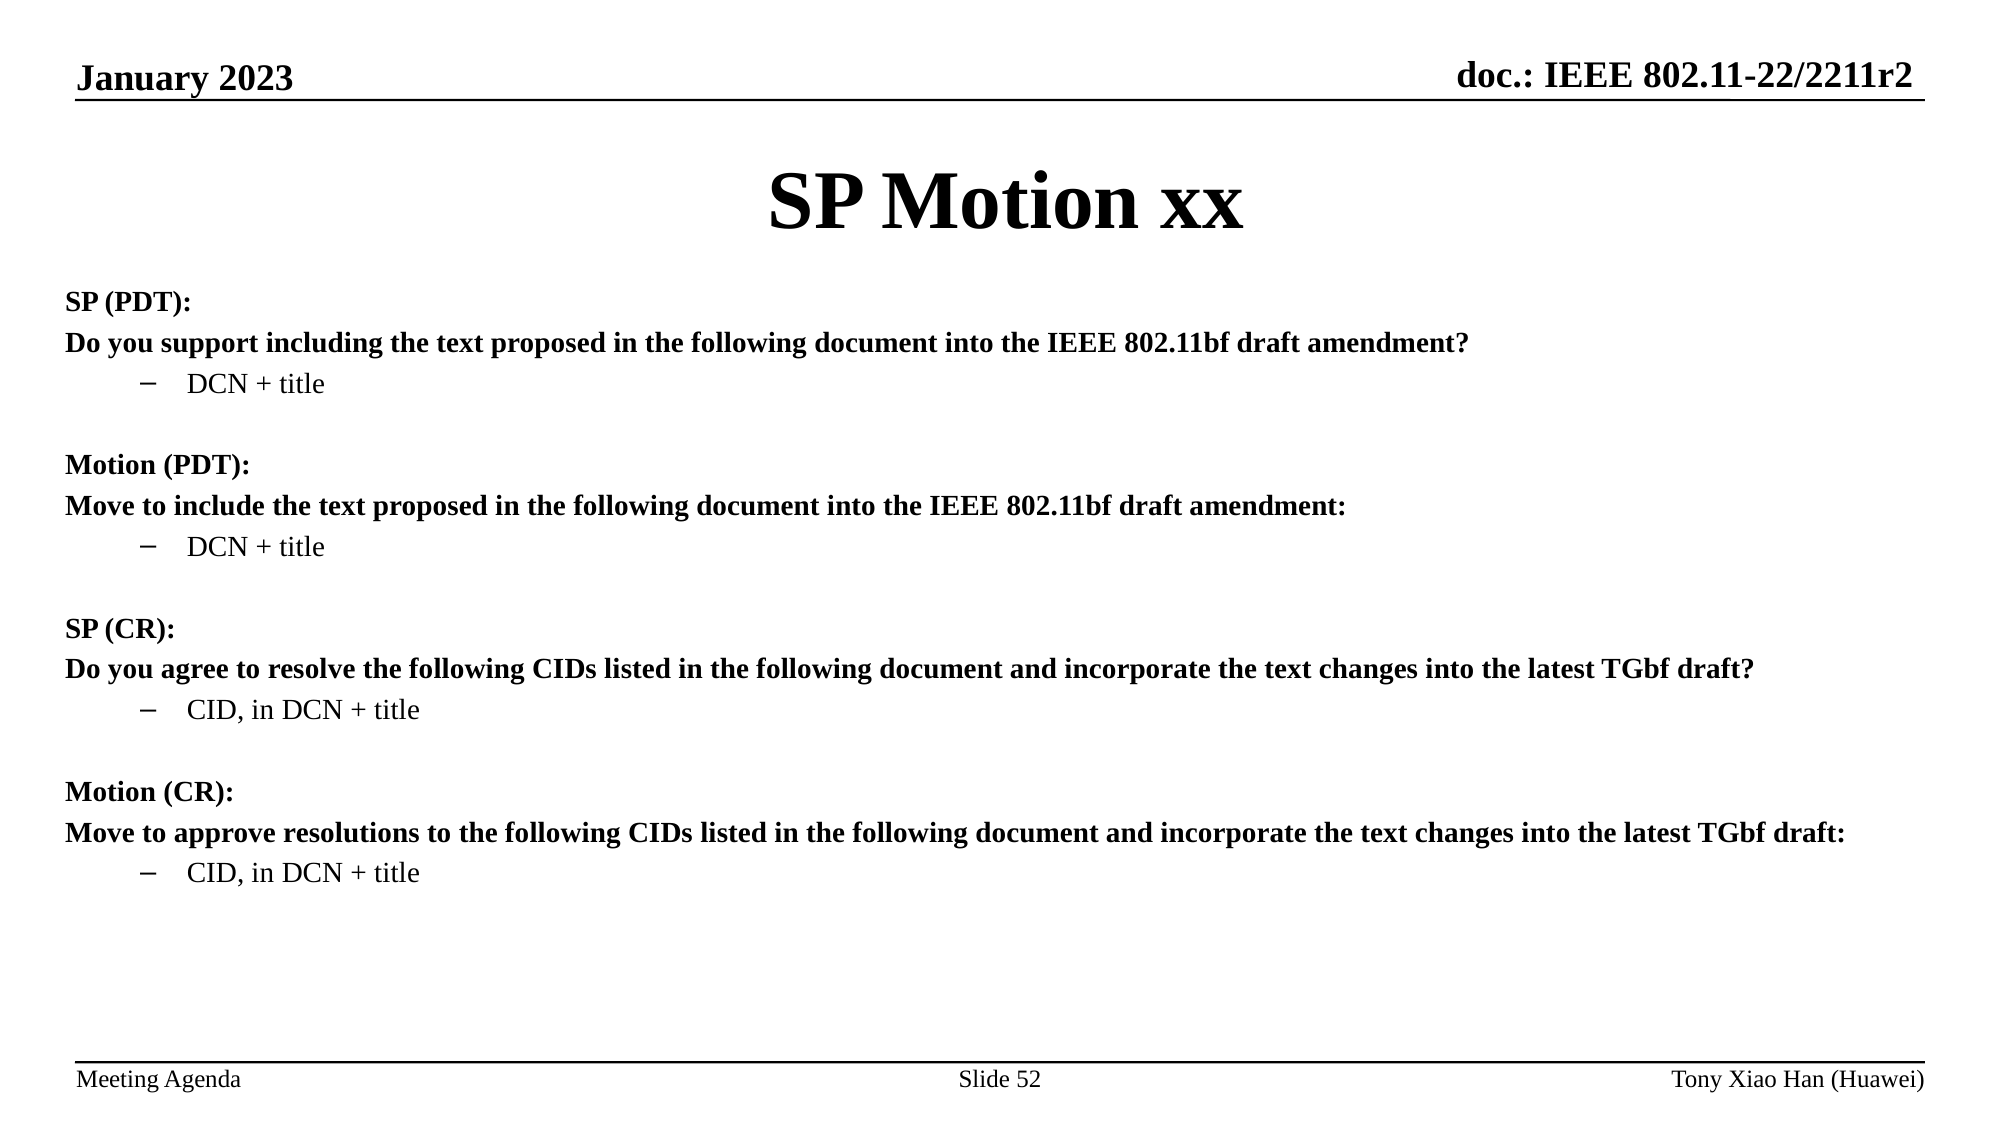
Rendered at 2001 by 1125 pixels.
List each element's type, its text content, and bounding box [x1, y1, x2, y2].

text_box SP Motion xx [368, 137, 1644, 274]
text_box SP (PDT): Do you support including the text proposed in the following document into the IEEE 802.11bf draft amendment? DCN + title Motion (PDT): Move to include the text proposed in the following document into the IEEE 802.11bf draft amendment: DCN + title SP (CR): Do you agree to resolve the following CIDs listed in the following document and incorporate the text changes into the latest TGbf draft? CID, in DCN + title Motion (CR): Move to approve resolutions to the following CIDs listed in the following document and incorporate the text changes into the latest TGbf draft: CID, in DCN + title [49, 274, 1938, 1025]
